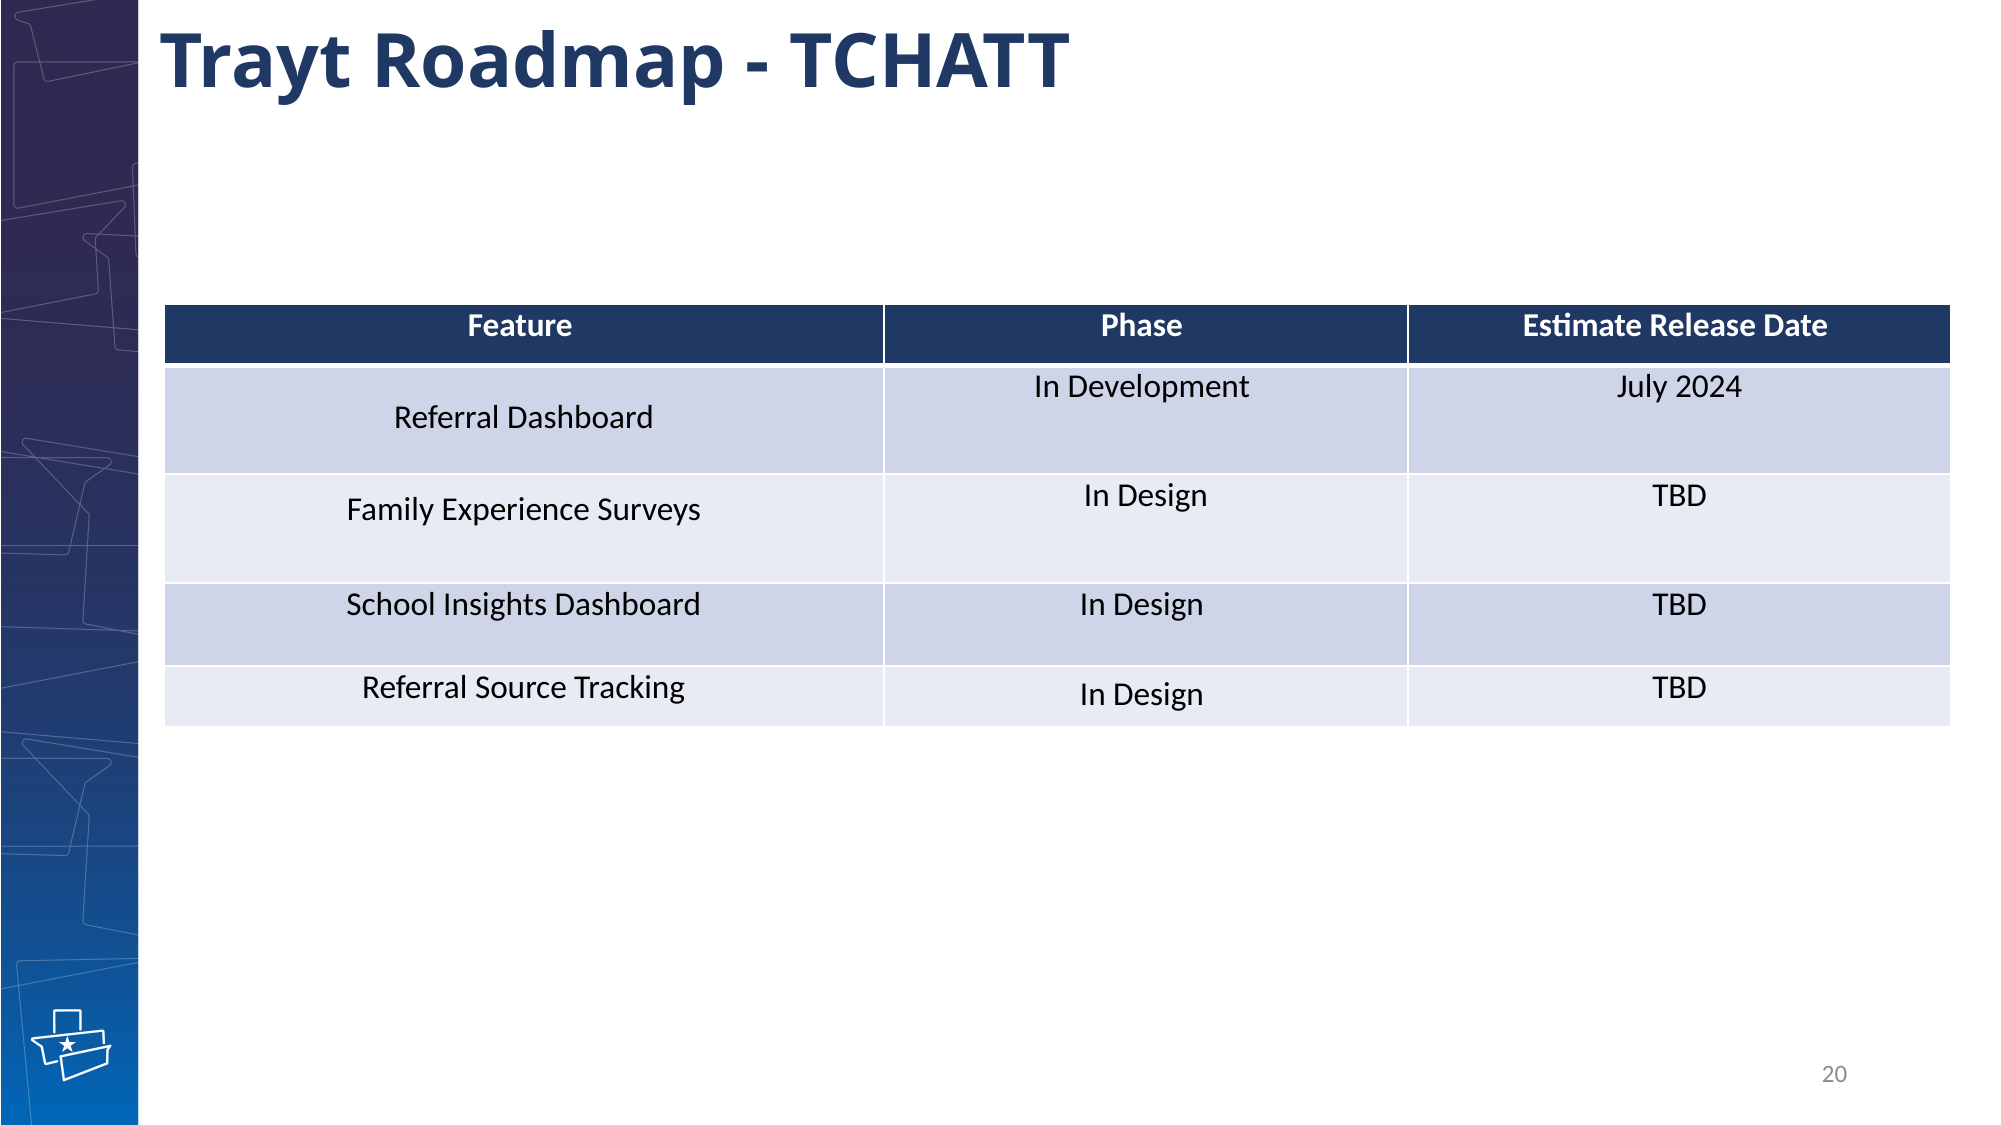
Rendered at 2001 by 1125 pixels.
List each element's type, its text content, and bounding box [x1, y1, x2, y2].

picture [1, 0, 1999, 1125]
table_cell TBD [1409, 584, 1950, 665]
table_cell In Design [885, 667, 1407, 726]
table_cell July 2024 [1409, 368, 1950, 473]
slide_number 20 [1412, 1042, 1863, 1103]
table_cell School Insights Dashboard [165, 584, 883, 665]
table_header Estimate Release Date [1409, 305, 1950, 363]
table_cell In Design [885, 584, 1407, 665]
table_cell In Development [885, 368, 1407, 473]
table_cell TBD [1409, 475, 1950, 582]
table_cell In Design [885, 475, 1407, 582]
table_cell Referral Dashboard [165, 368, 883, 473]
table_cell Family Experience Surveys [165, 475, 883, 582]
table_header Phase [885, 305, 1407, 363]
title Trayt Roadmap - TCHATT [144, 14, 1812, 228]
table_cell Referral Source Tracking [165, 667, 883, 726]
table_header Feature [165, 305, 883, 363]
text_box [93, 185, 1762, 246]
table_cell TBD [1409, 667, 1950, 726]
